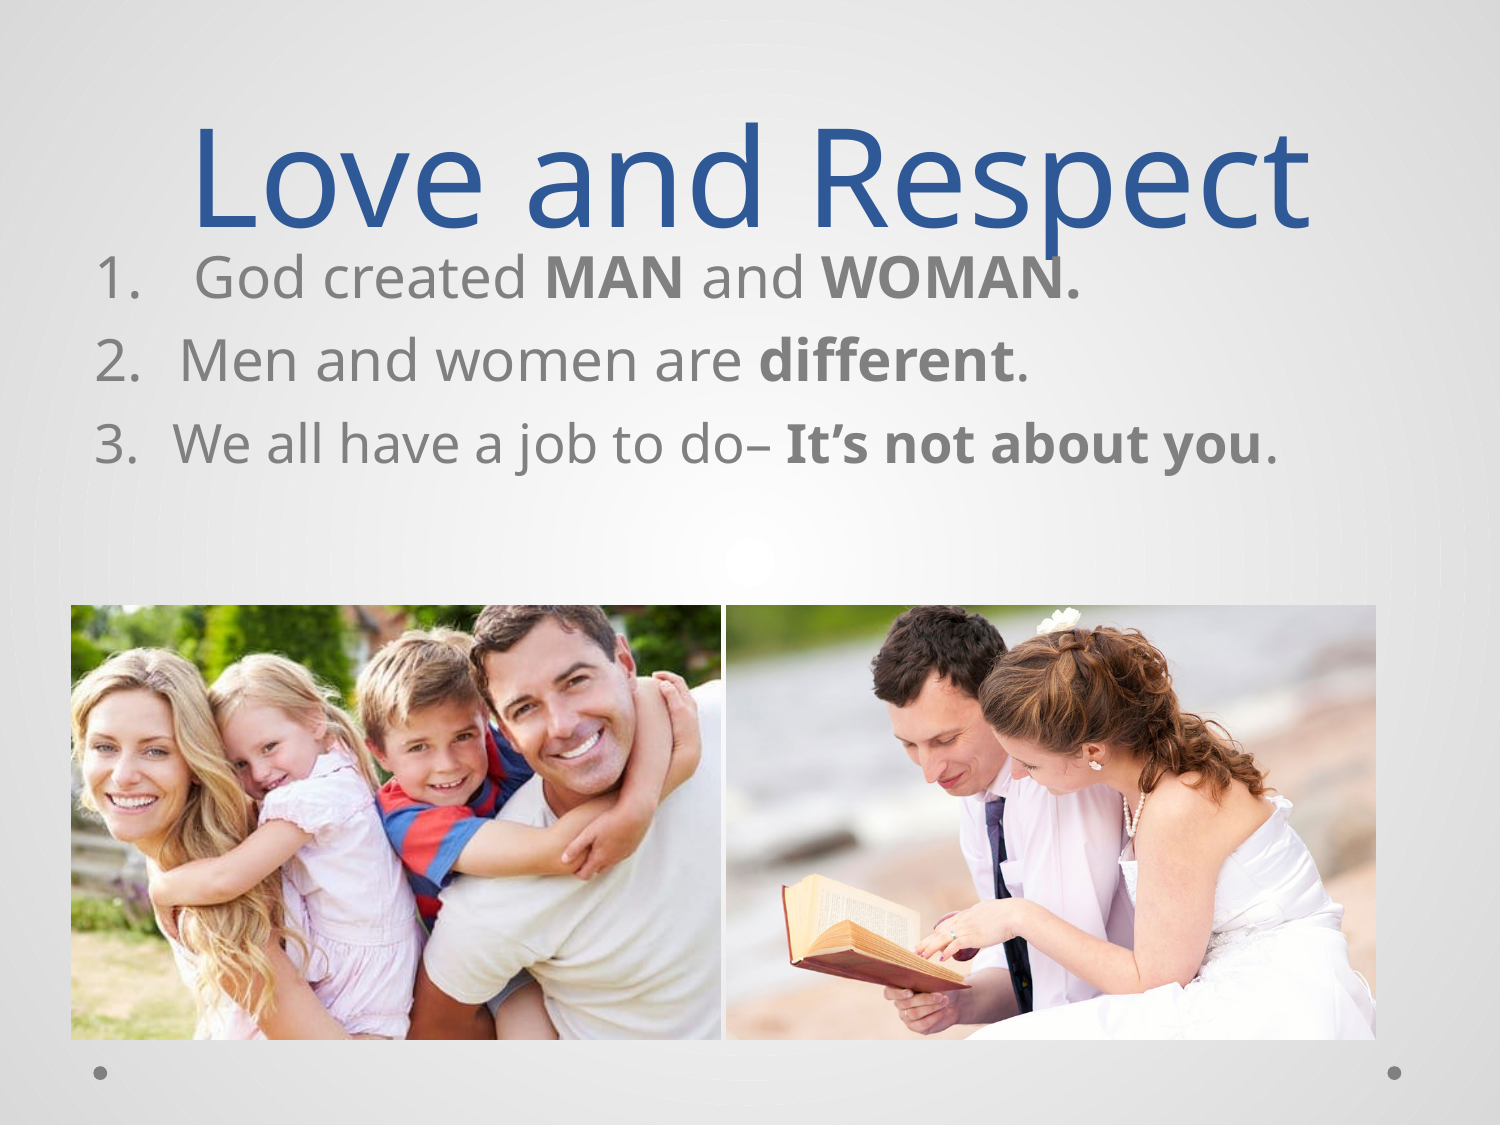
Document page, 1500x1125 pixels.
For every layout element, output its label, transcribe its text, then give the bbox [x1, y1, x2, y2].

list God created MAN and WOMAN. Men and women are different. We all have a job to do– It’s not about you. [86, 232, 1438, 976]
picture [71, 605, 722, 1040]
title Love and Respect [74, 0, 1426, 263]
picture [725, 605, 1377, 1040]
